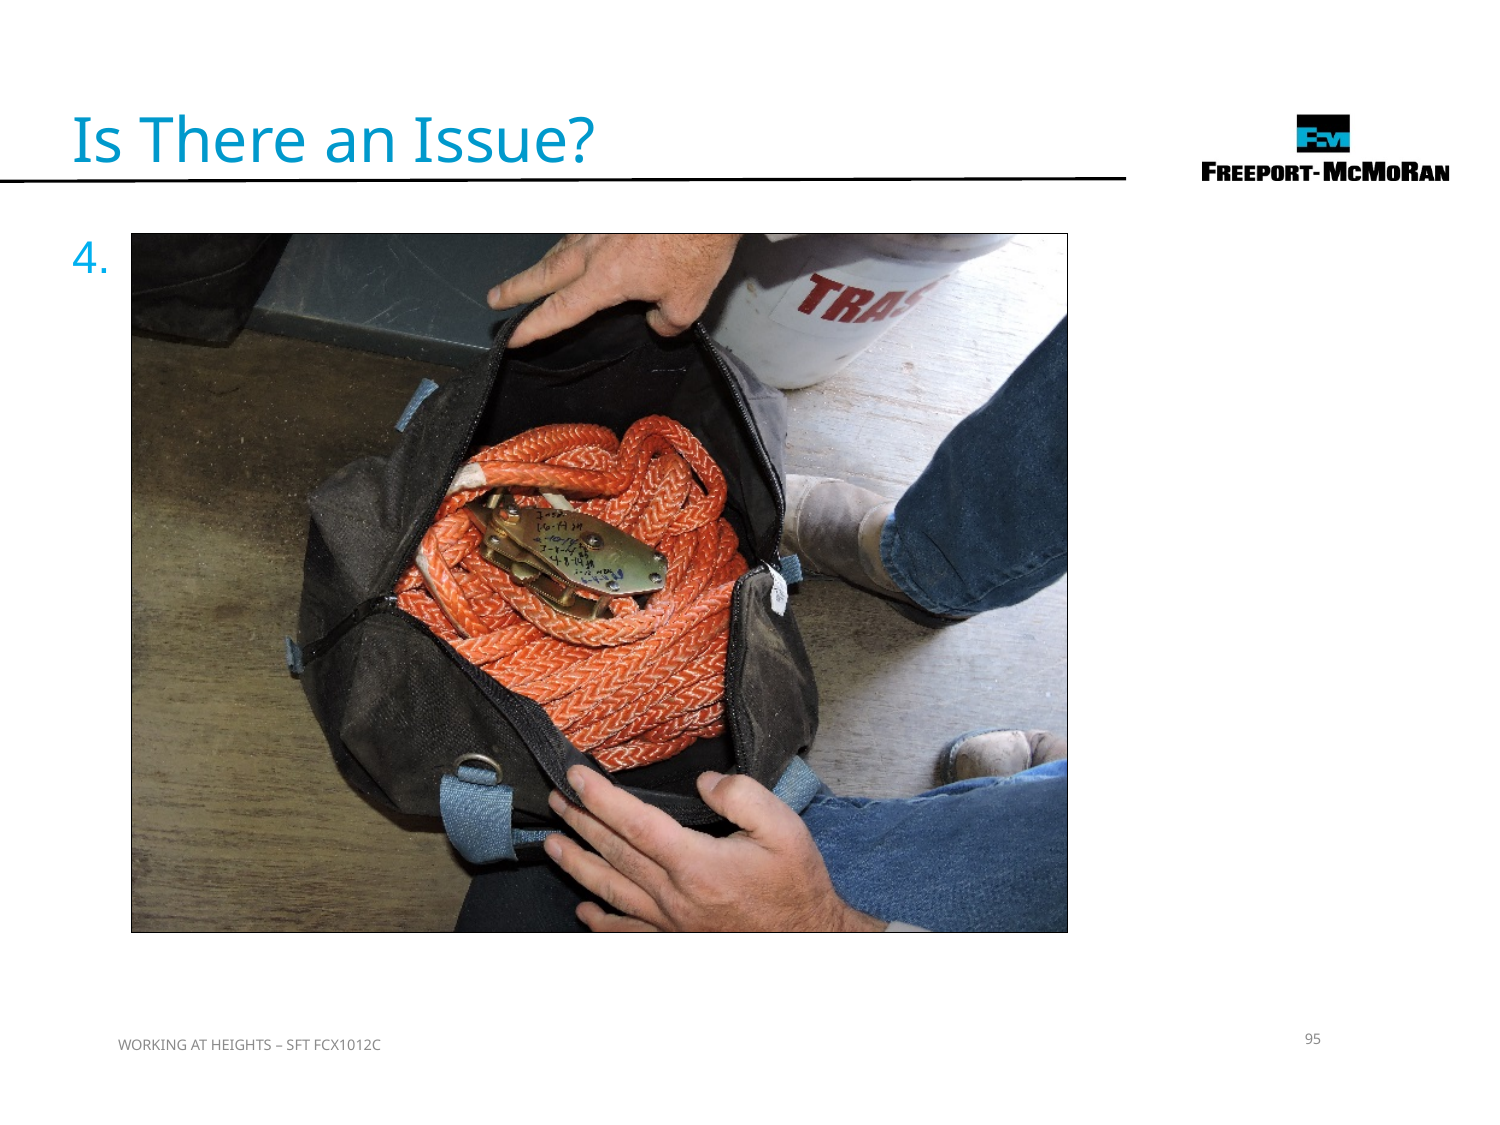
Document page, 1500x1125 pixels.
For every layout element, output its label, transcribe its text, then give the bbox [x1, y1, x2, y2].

picture [1202, 113, 1450, 181]
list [131, 233, 1068, 933]
list Is There an Issue? [57, 100, 1081, 227]
slide_number 95 [1126, 1010, 1500, 1070]
footer WORKING AT HEIGHTS – SFT FCX1012C [103, 1015, 1004, 1076]
list 4. [57, 226, 1318, 995]
